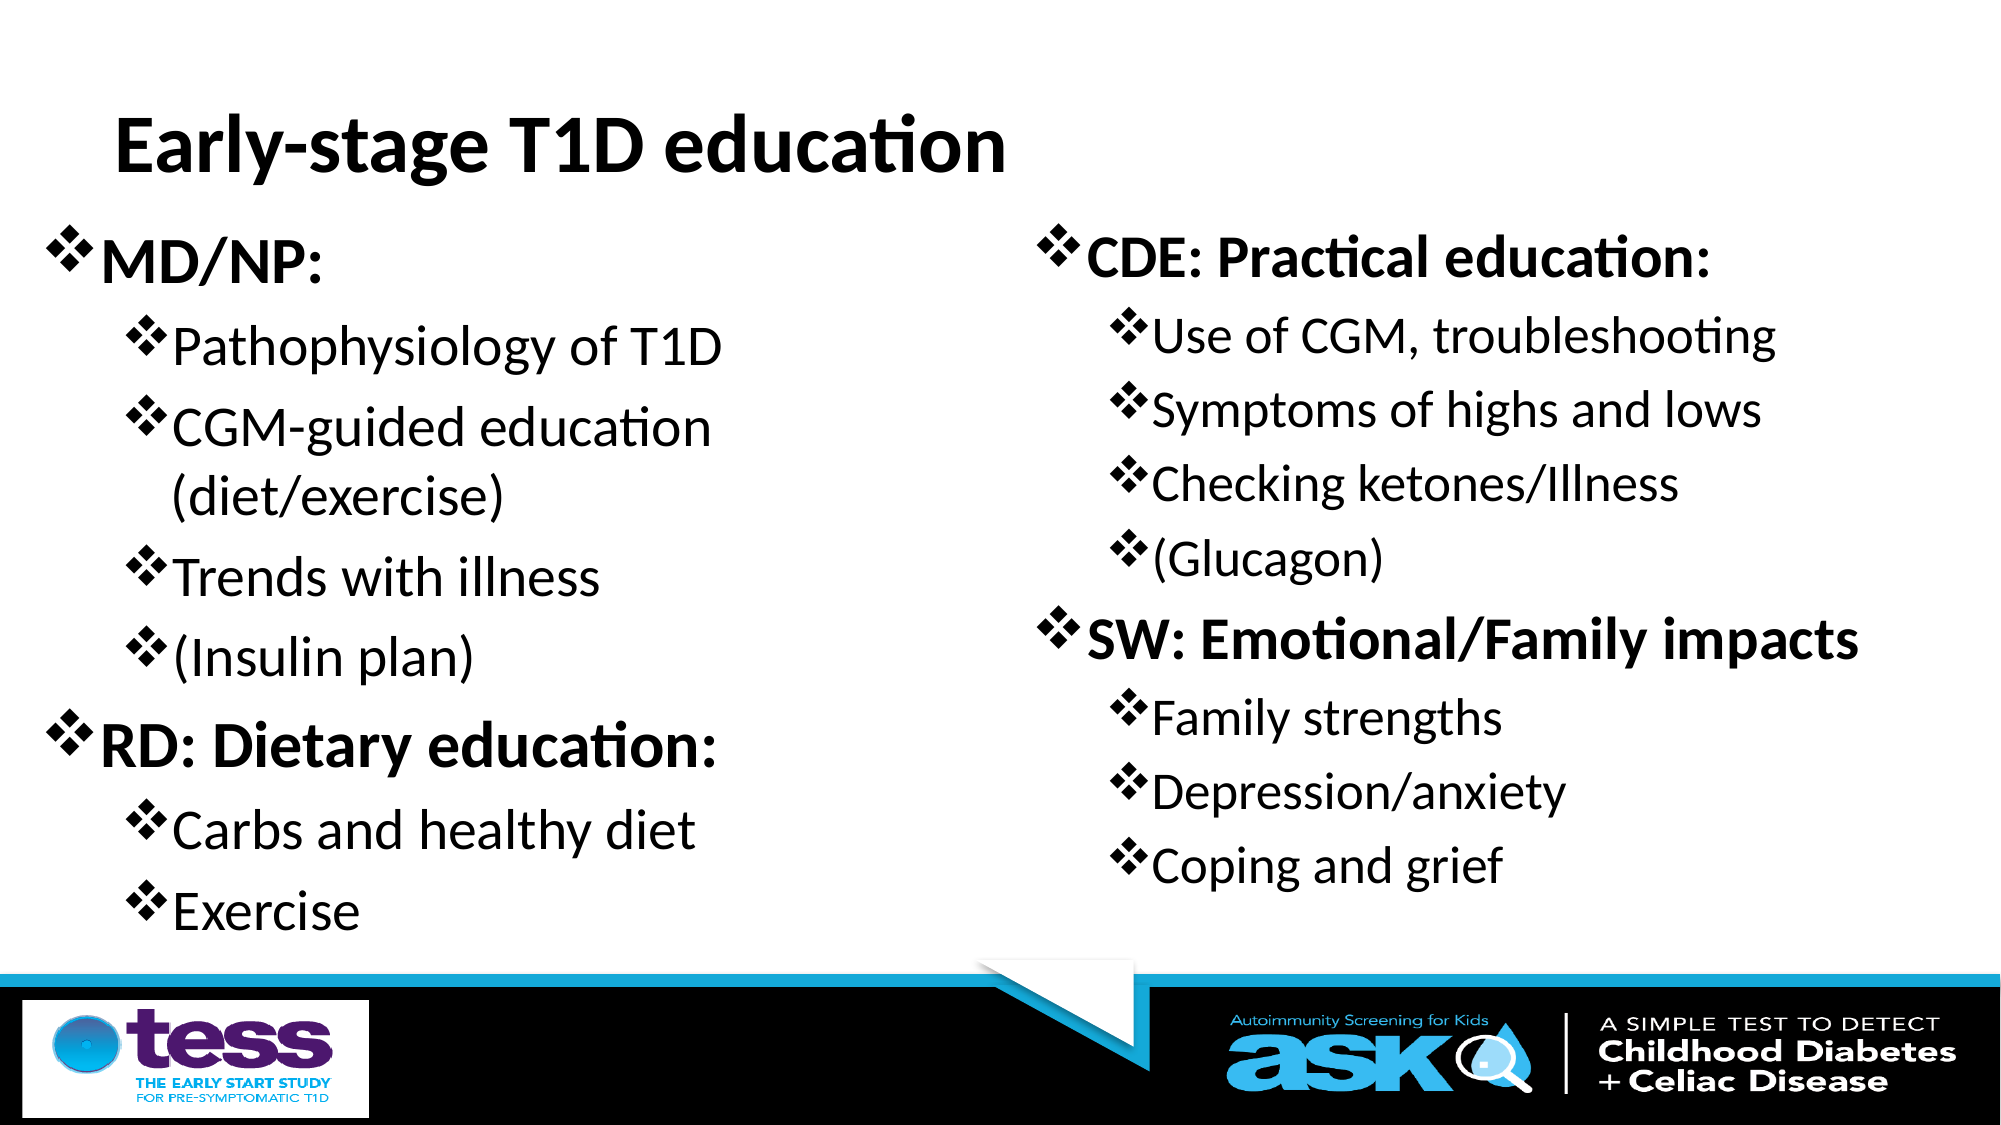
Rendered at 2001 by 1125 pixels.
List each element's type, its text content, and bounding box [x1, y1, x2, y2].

title Early-stage T1D education [99, 45, 1900, 209]
list MD/NP: Pathophysiology of T1D CGM-guided education (diet/exercise) Trends with illness (Insulin plan) RD: Dietary education: Carbs and healthy diet Exercise [25, 209, 1016, 956]
list CDE: Practical education: Use of CGM, troubleshooting Symptoms of highs and lows Checking ketones/Illness (Glucagon) SW: Emotional/Family impacts Family strengths Depression/anxiety Coping and grief [1016, 209, 1900, 956]
text_box [82, 233, 1015, 980]
picture [21, 1000, 370, 1119]
picture [1220, 1003, 1966, 1101]
